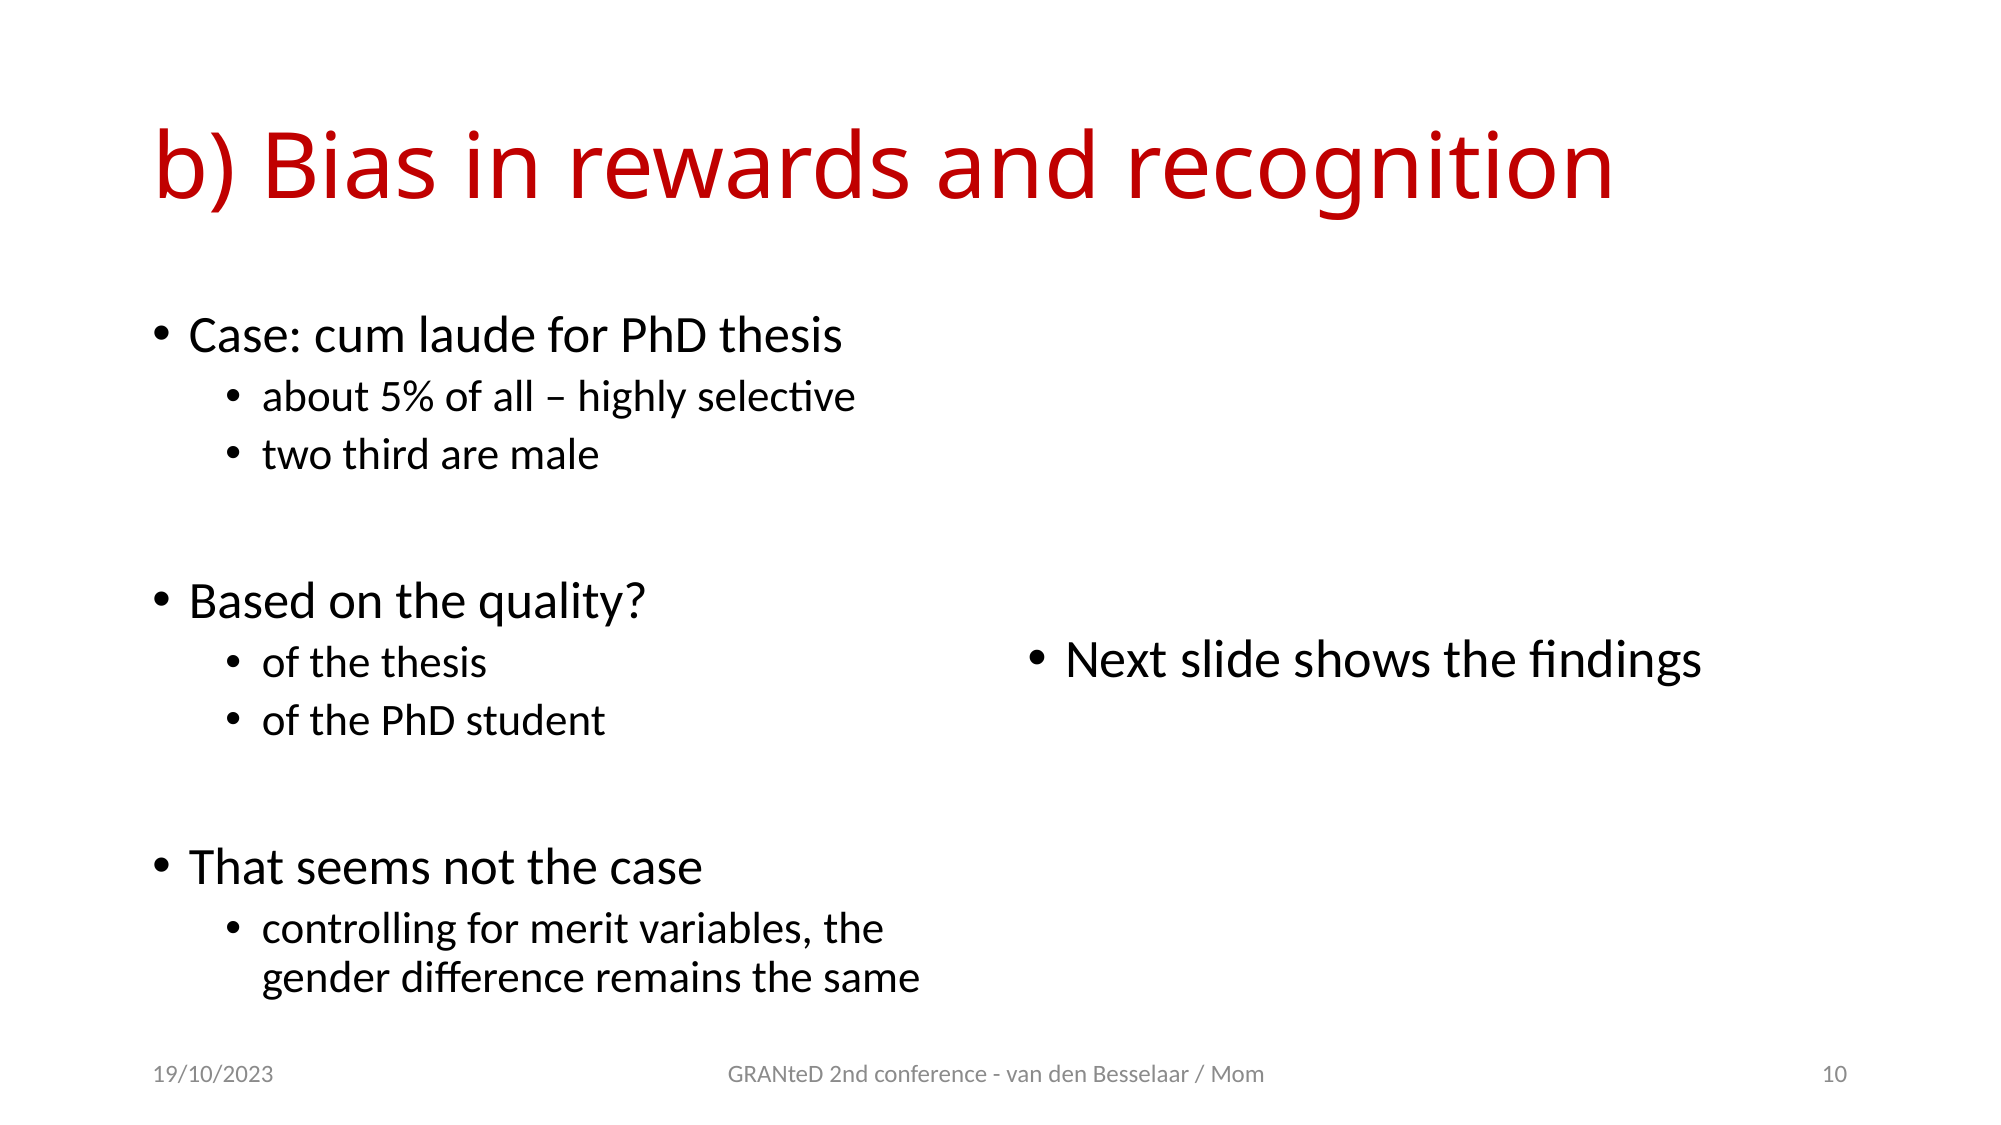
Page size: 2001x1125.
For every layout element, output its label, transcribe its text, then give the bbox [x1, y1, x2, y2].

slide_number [137, 1042, 588, 1103]
slide_number 10 [1412, 1042, 1863, 1103]
list Case: cum laude for PhD thesis about 5% of all – highly selective two third are male Based on the quality? of the thesis of the PhD student That seems not the case controlling for merit variables, the gender difference remains the same [137, 299, 988, 1014]
list Next slide shows the findings [1012, 299, 1863, 1014]
footer GRANteD 2nd conference - van den Besselaar / Mom [662, 1042, 1338, 1103]
title b) Bias in rewards and recognition [137, 59, 1863, 278]
